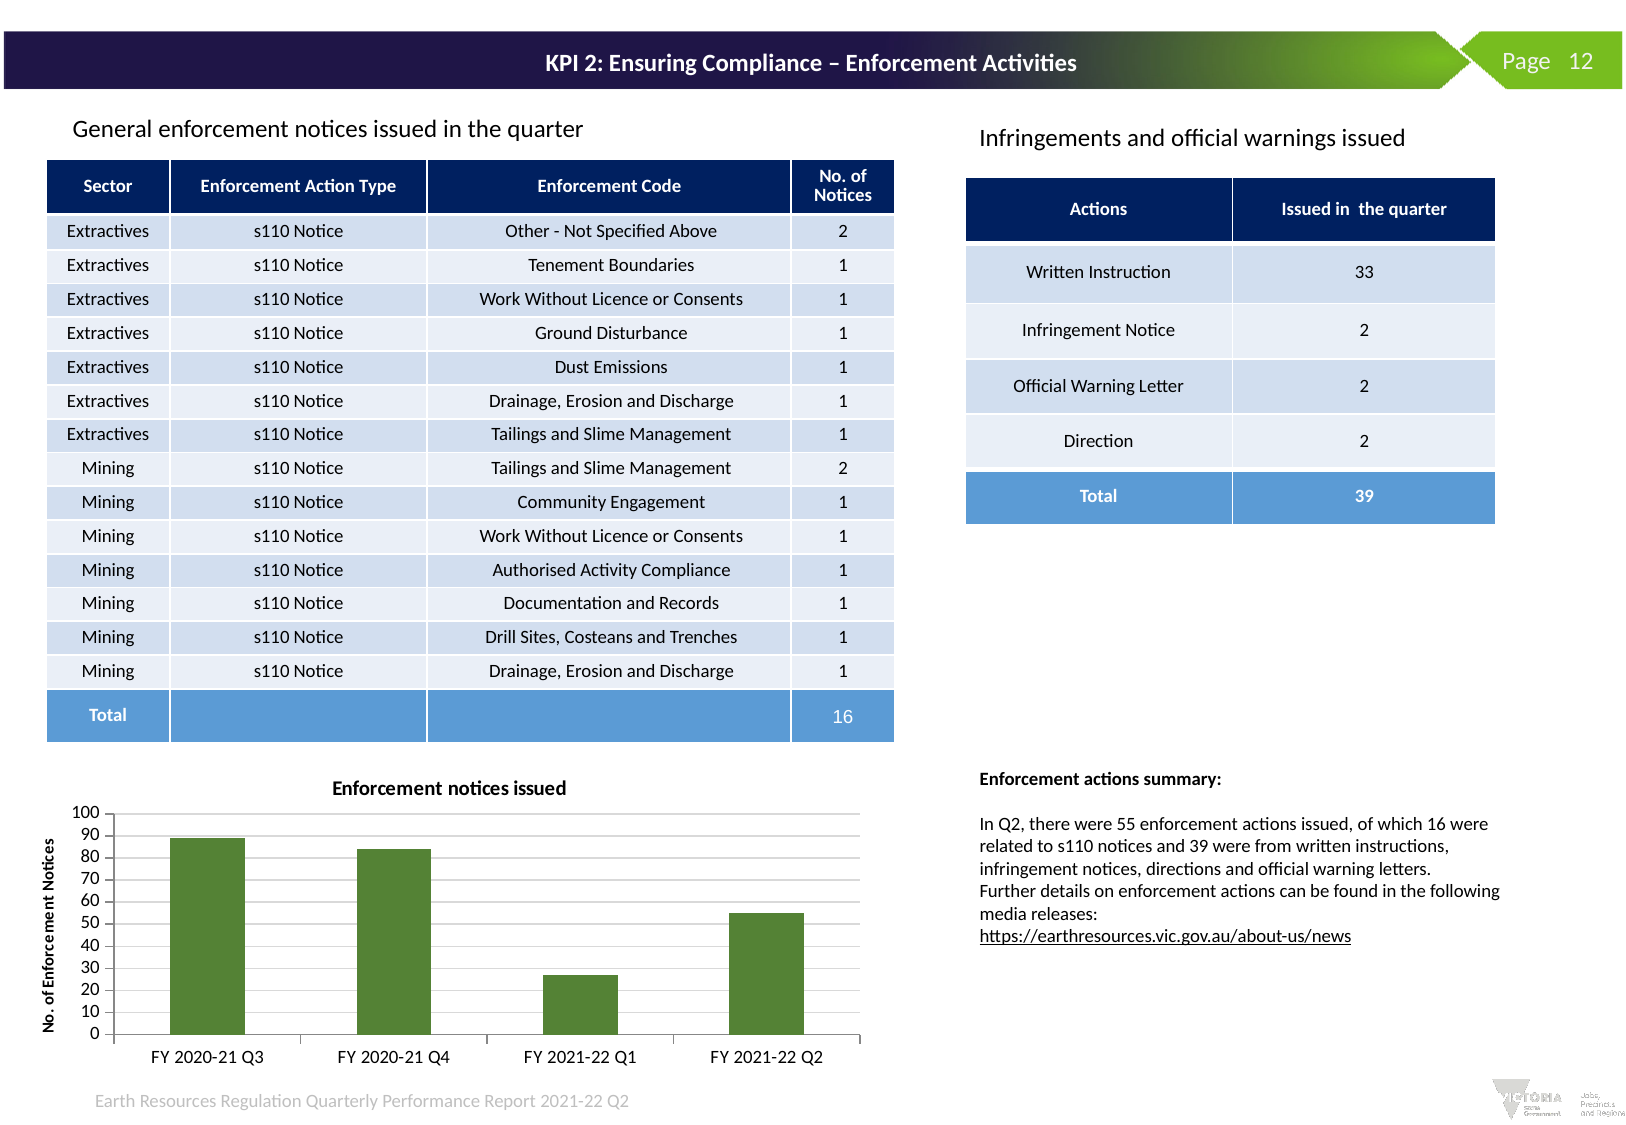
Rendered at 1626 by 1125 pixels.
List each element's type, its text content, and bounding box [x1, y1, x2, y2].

table_cell s110 Notice [171, 251, 426, 283]
table_cell 1 [792, 622, 894, 654]
table_cell Drainage, Erosion and Discharge [428, 386, 790, 418]
table_cell 2 [1233, 304, 1495, 358]
table_cell s110 Notice [171, 216, 426, 249]
table_cell 1 [792, 251, 894, 283]
table_cell Mining [47, 487, 169, 519]
table_cell s110 Notice [171, 453, 426, 485]
table_cell Infringement Notice [966, 304, 1232, 358]
table_cell Official Warning Letter [966, 360, 1232, 413]
table_cell Mining [47, 453, 169, 485]
table_cell s110 Notice [171, 656, 426, 688]
table_cell 1 [792, 386, 894, 418]
table_cell 2 [792, 453, 894, 485]
table_cell Mining [47, 521, 169, 553]
table_cell Other - Not Specified Above [428, 216, 790, 249]
table_cell s110 Notice [171, 420, 426, 452]
table_cell Mining [47, 555, 169, 587]
table_cell s110 Notice [171, 386, 426, 418]
title KPI 2: Ensuring Compliance – Enforcement Activities [80, 39, 1543, 85]
table_cell Work Without Licence or Consents [428, 521, 790, 553]
table_cell Ground Disturbance [428, 318, 790, 350]
table_cell Drainage, Erosion and Discharge [428, 656, 790, 688]
table_cell Direction [966, 415, 1232, 467]
table_cell Extractives [47, 284, 169, 316]
slide_number Page 12 [1478, 37, 1609, 83]
text_box Infringements and official warnings issued [964, 113, 1457, 159]
table_header Actions [966, 178, 1232, 241]
table_cell 1 [792, 487, 894, 519]
table_cell Total [966, 472, 1232, 524]
table_cell 2 [1233, 360, 1495, 413]
table_cell 1 [792, 318, 894, 350]
table_cell [171, 690, 426, 742]
table_cell Documentation and Records [428, 588, 790, 620]
picture [1492, 1079, 1625, 1120]
table_cell Community Engagement [428, 487, 790, 519]
table_cell Tailings and Slime Management [428, 420, 790, 452]
text_box General enforcement notices issued in the quarter [57, 105, 737, 151]
table_cell s110 Notice [171, 622, 426, 654]
table_cell 2 [1233, 415, 1495, 467]
table_cell Drill Sites, Costeans and Trenches [428, 622, 790, 654]
table_header Sector [47, 160, 169, 213]
chart [35, 758, 864, 1070]
table_cell s110 Notice [171, 318, 426, 350]
table_cell 1 [792, 352, 894, 384]
table_cell Total [47, 690, 169, 742]
table_cell s110 Notice [171, 588, 426, 620]
table_cell 33 [1233, 246, 1495, 303]
table_cell Mining [47, 656, 169, 688]
table_cell Extractives [47, 216, 169, 249]
table_cell [428, 690, 790, 742]
table_cell s110 Notice [171, 521, 426, 553]
table_cell 1 [792, 420, 894, 452]
table_cell s110 Notice [171, 352, 426, 384]
table_cell Extractives [47, 318, 169, 350]
table_header Enforcement Code [428, 160, 790, 213]
table_cell s110 Notice [171, 555, 426, 587]
table_cell 1 [792, 588, 894, 620]
table_cell 1 [792, 656, 894, 688]
table_header Issued in the quarter [1233, 178, 1495, 241]
table_cell 1 [792, 284, 894, 316]
table_cell s110 Notice [171, 284, 426, 316]
table_cell Tailings and Slime Management [428, 453, 790, 485]
table_cell Work Without Licence or Consents [428, 284, 790, 316]
table_cell Authorised Activity Compliance [428, 555, 790, 587]
table_cell Extractives [47, 386, 169, 418]
text_box Enforcement actions summary: In Q2, there were 55 enforcement actions issued, of which 16 were related to s110 notices and 39 were from written instructions, infringement notices, directions and official warning letters. Further details on enforcement actions can be found in the following media releases: https://earthresources.vic.gov.au/about-us/news [964, 759, 1543, 977]
table_cell Mining [47, 588, 169, 620]
table_cell Tenement Boundaries [428, 251, 790, 283]
picture [2, 30, 1625, 90]
table_header No. of Notices [792, 160, 894, 213]
table_cell s110 Notice [171, 487, 426, 519]
table_header Enforcement Action Type [171, 160, 426, 213]
footer Earth Resources Regulation Quarterly Performance Report 2021-22 Q2 [80, 1069, 896, 1125]
table_cell Dust Emissions [428, 352, 790, 384]
table_cell 16 [792, 690, 894, 742]
table_cell Mining [47, 622, 169, 654]
table_cell 39 [1233, 472, 1495, 524]
table_cell Written Instruction [966, 246, 1232, 303]
table_cell Extractives [47, 420, 169, 452]
table_cell Extractives [47, 251, 169, 283]
table_cell Extractives [47, 352, 169, 384]
table_cell 1 [792, 555, 894, 587]
table_cell 2 [792, 216, 894, 249]
table_cell 1 [792, 521, 894, 553]
